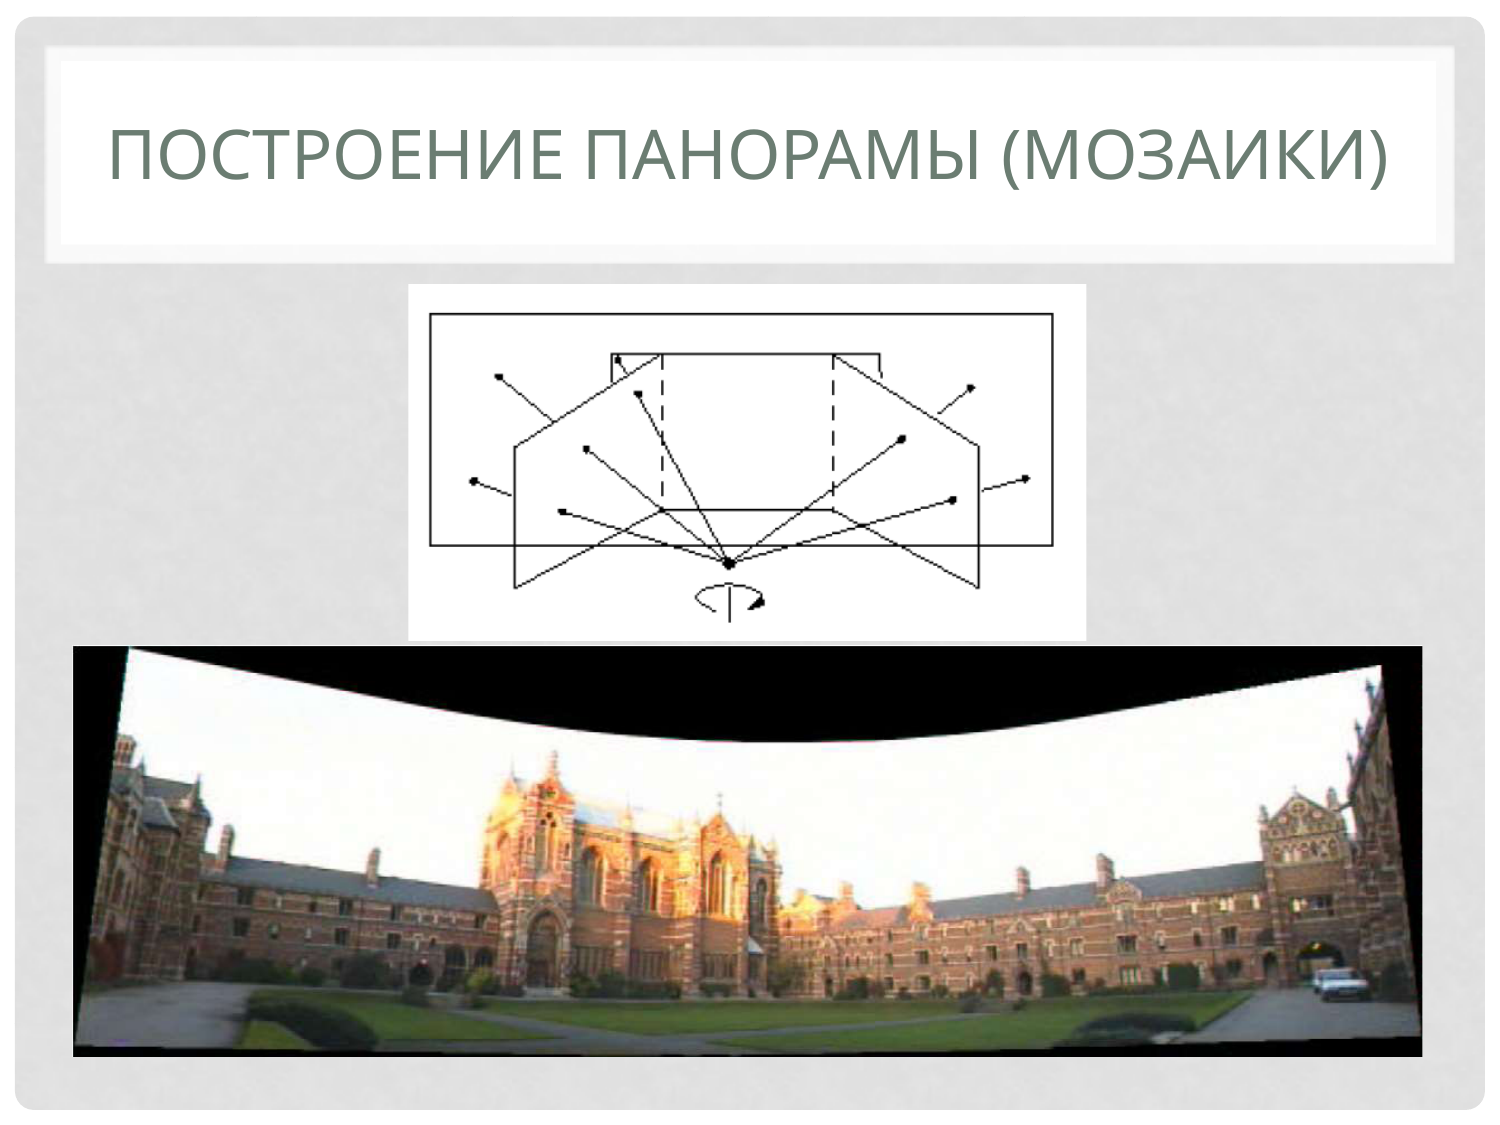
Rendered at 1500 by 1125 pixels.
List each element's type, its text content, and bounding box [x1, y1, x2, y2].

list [72, 644, 1423, 1057]
title Построение панорамы (мозаики) [69, 66, 1425, 238]
picture [408, 284, 1087, 642]
